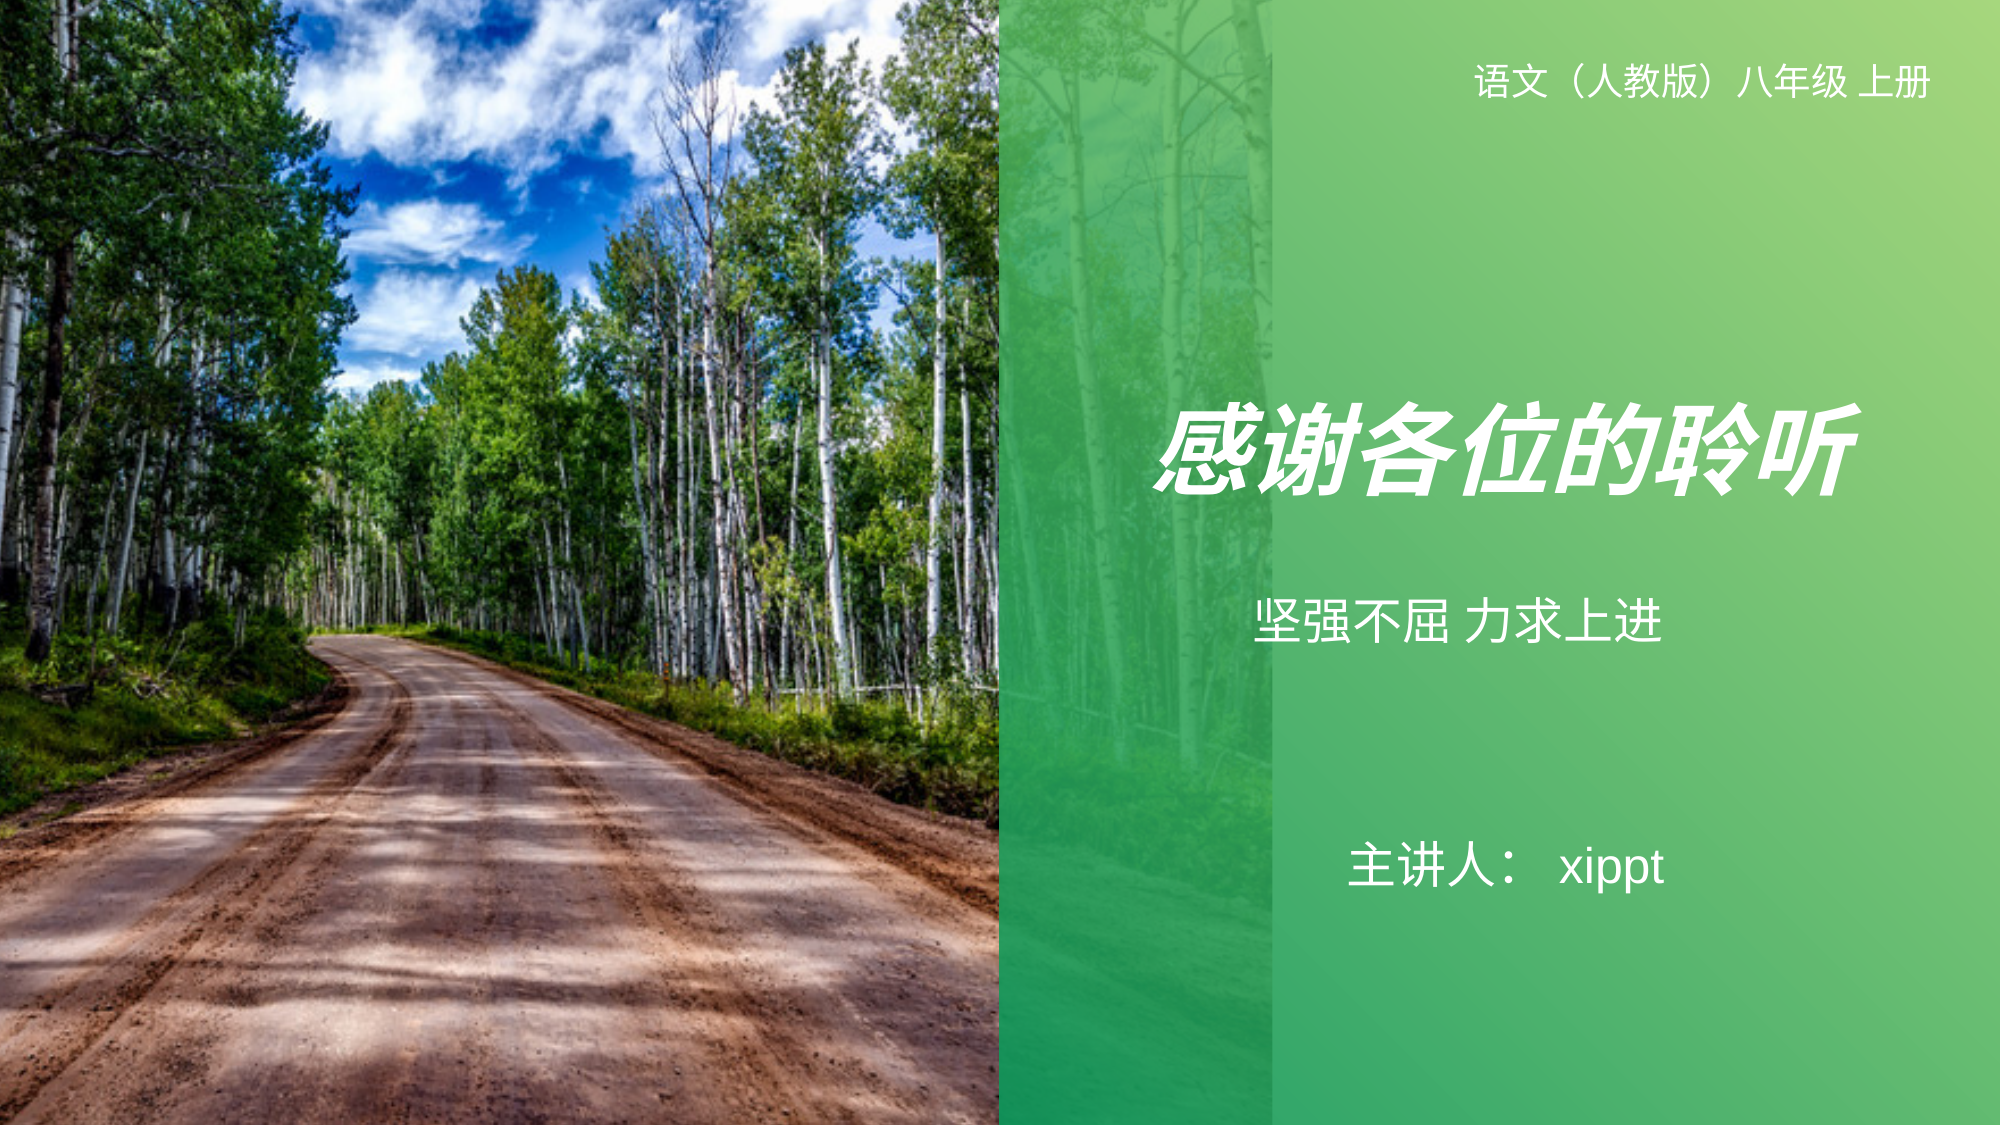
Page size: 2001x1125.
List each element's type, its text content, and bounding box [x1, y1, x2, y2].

text_box 语文（人教版）八年级 上册 [1429, 50, 1947, 111]
text_box 感谢各位的聆听 [1273, 380, 1916, 516]
text_box 主讲人：xippt [1273, 826, 1815, 901]
text_box [1273, 0, 2000, 1125]
picture [0, 0, 1273, 1125]
text_box 坚强不屈 力求上进 [1273, 582, 1774, 658]
